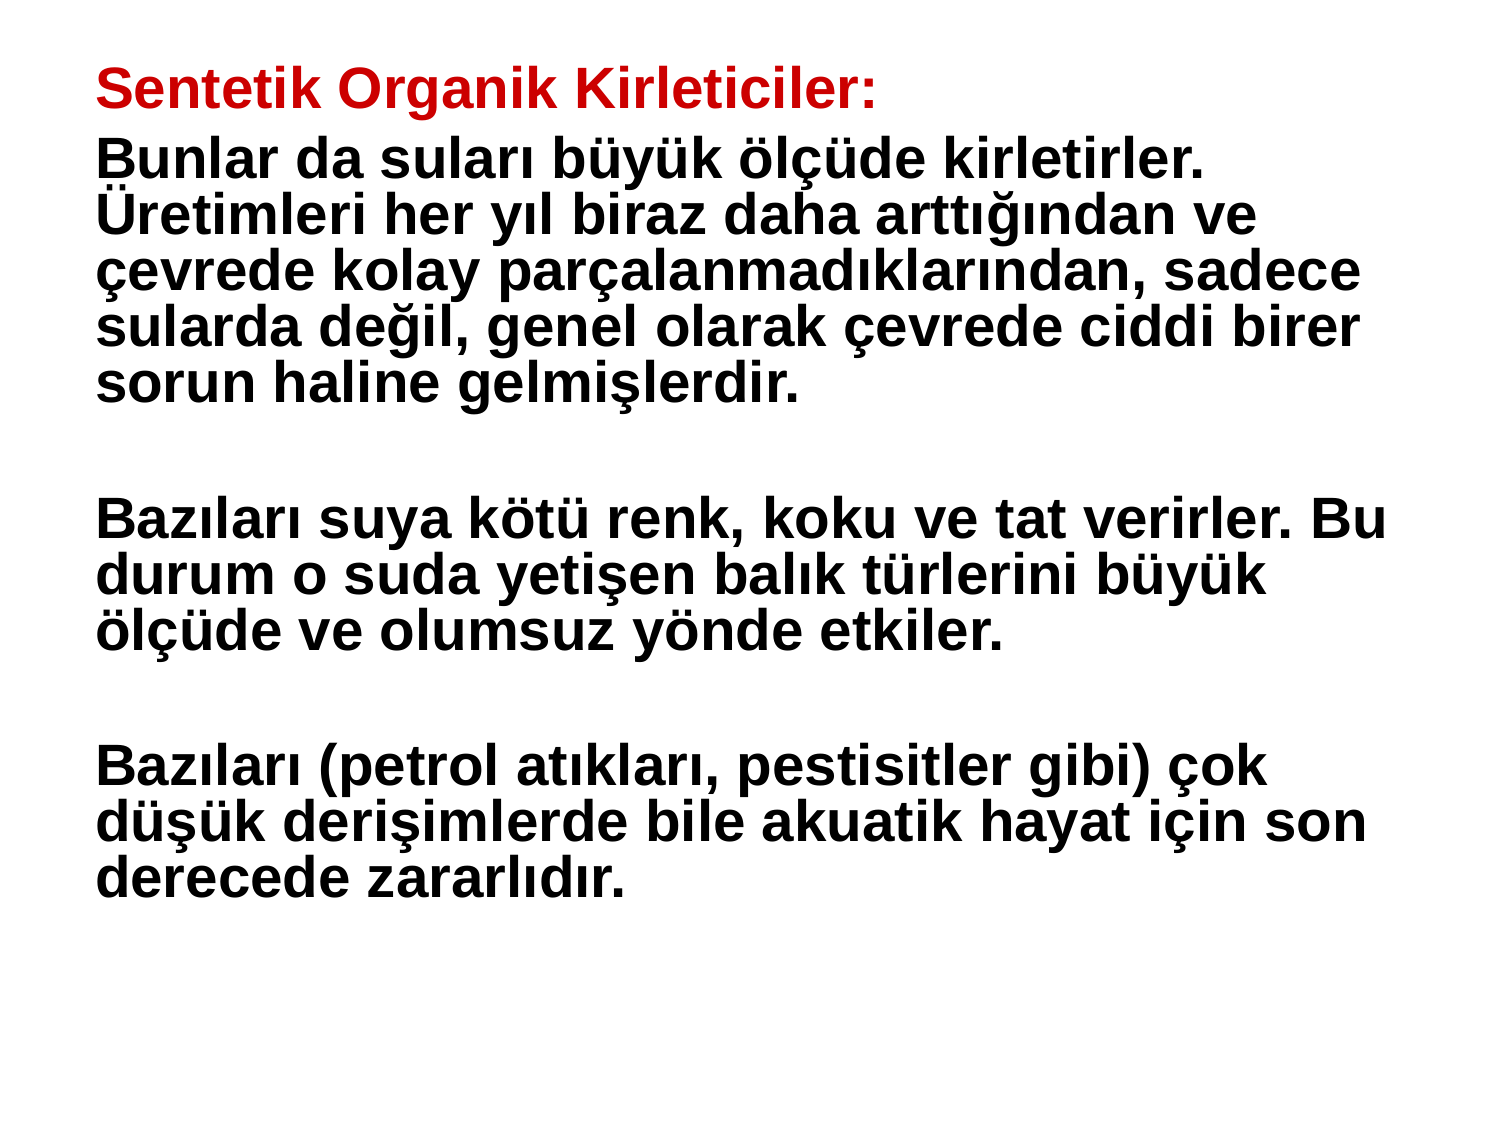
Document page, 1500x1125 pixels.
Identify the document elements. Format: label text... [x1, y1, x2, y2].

list Sentetik Organik Kirleticiler: Bunlar da suları büyük ölçüde kirletirler. Üretimleri her yıl biraz daha arttığından ve çevrede kolay parçalanmadıklarından, sadece sularda değil, genel olarak çevrede ciddi birer sorun haline gelmişlerdir. Bazıları suya kötü renk, koku ve tat verirler. Bu durum o suda yetişen balık türlerini büyük ölçüde ve olumsuz yönde etkiler. Bazıları (petrol atıkları, pestisitler gibi) çok düşük derişimlerde bile akuatik hayat için son derecede zararlıdır. [23, 42, 1460, 1048]
